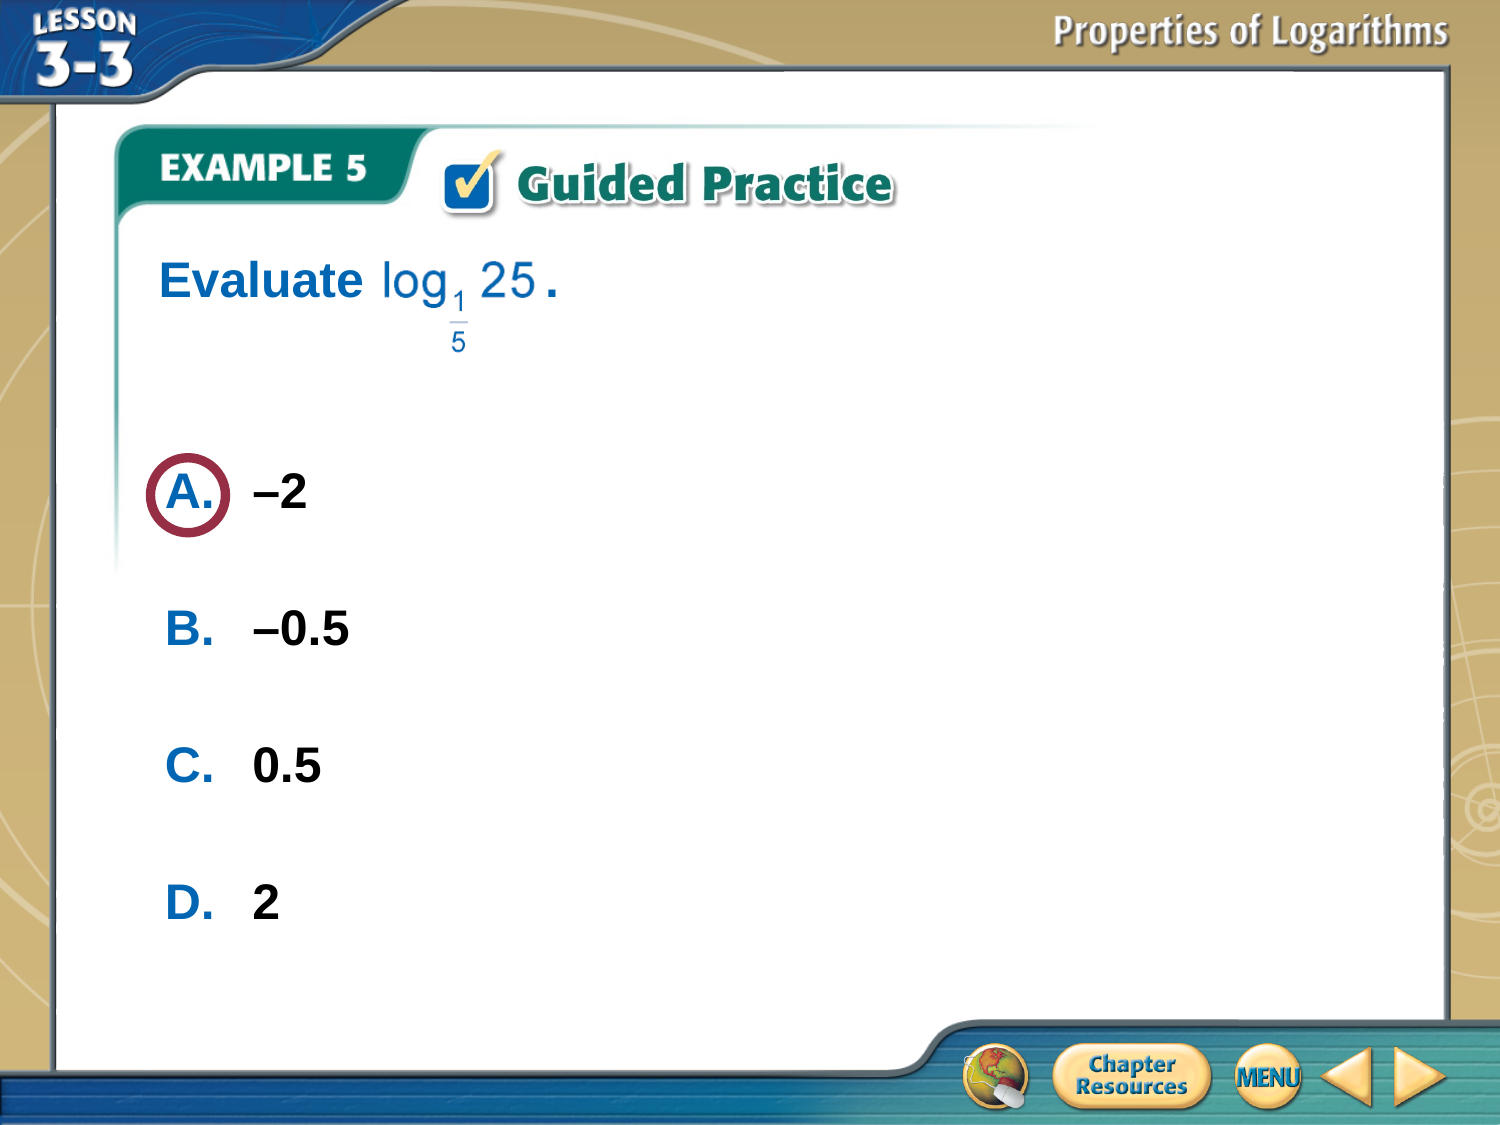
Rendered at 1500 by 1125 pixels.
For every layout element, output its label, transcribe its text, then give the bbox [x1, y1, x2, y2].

text_box [150, 457, 226, 533]
picture [0, 0, 1500, 1125]
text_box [87, 246, 1387, 377]
text_box A. –2 B. –0.5 C. 0.5 D. 2 [149, 458, 1438, 938]
